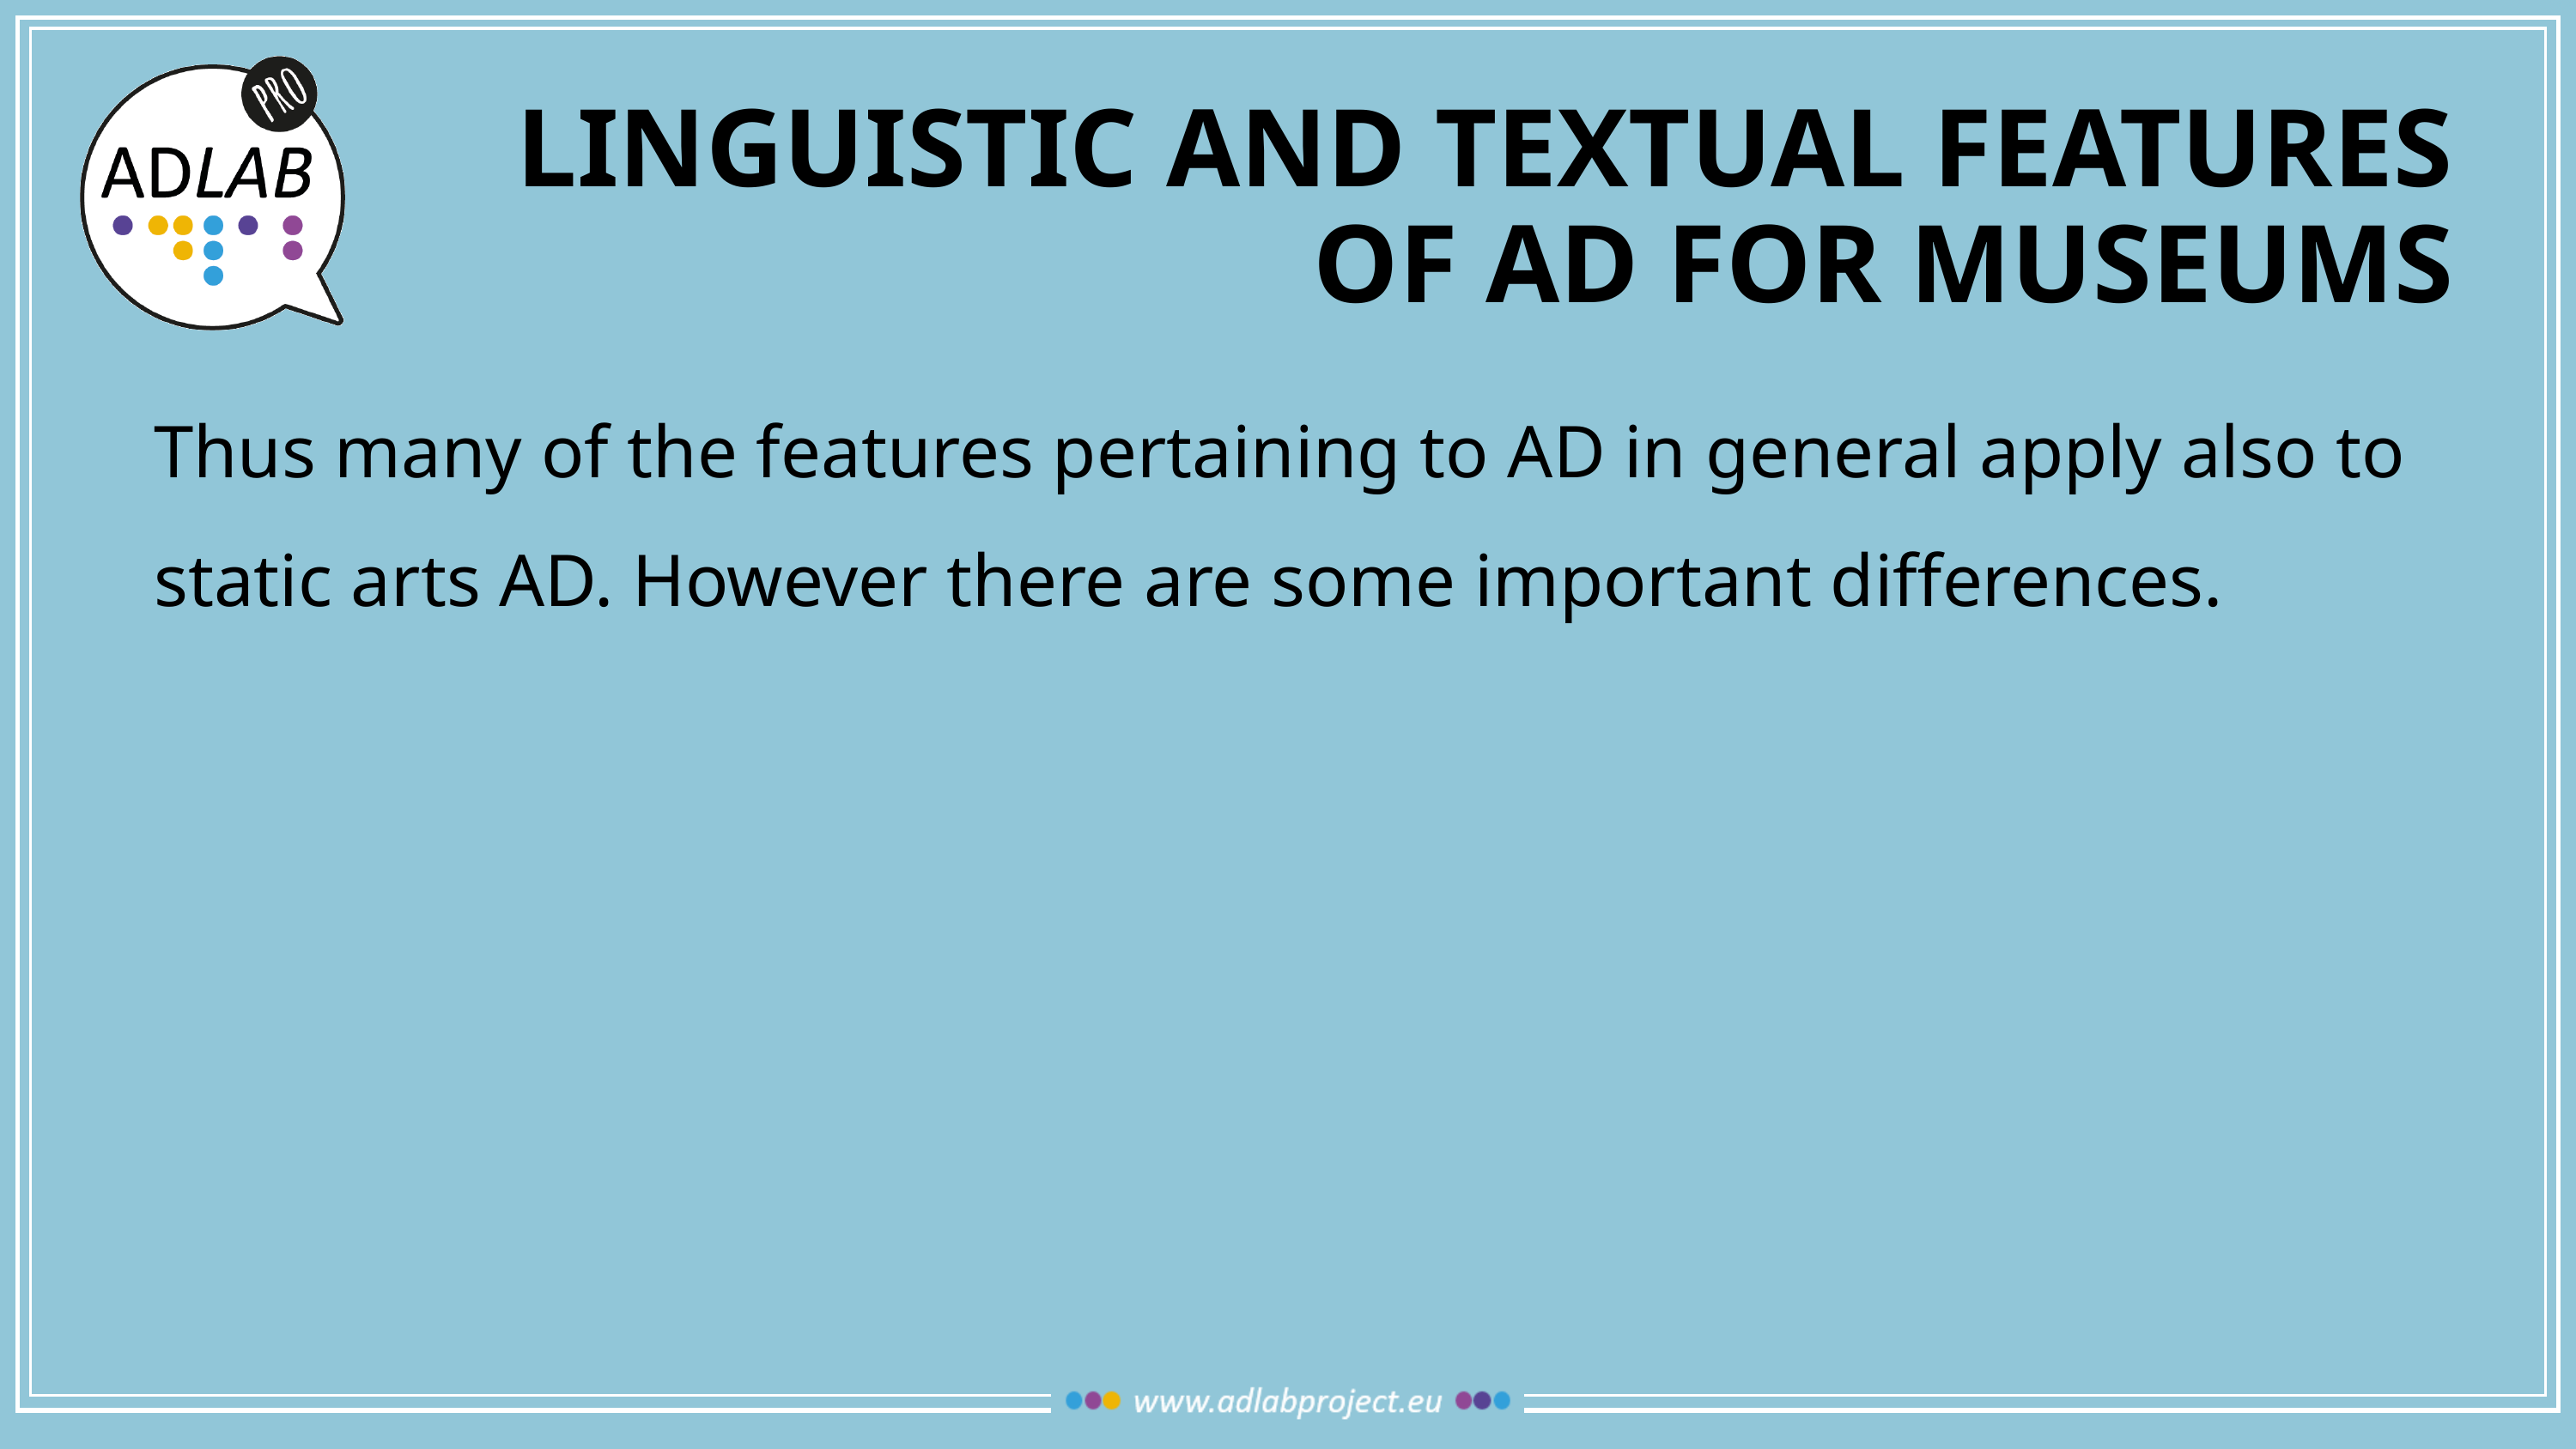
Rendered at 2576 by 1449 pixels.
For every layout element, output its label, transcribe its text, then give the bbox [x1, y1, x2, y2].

title Linguistic and textual features of ad for museums [384, 70, 2467, 351]
picture [1051, 1378, 1524, 1429]
list Thus many of the features pertaining to AD in general apply also to static arts AD. However there are some important differences. [141, 356, 2465, 1063]
picture [72, 49, 353, 330]
